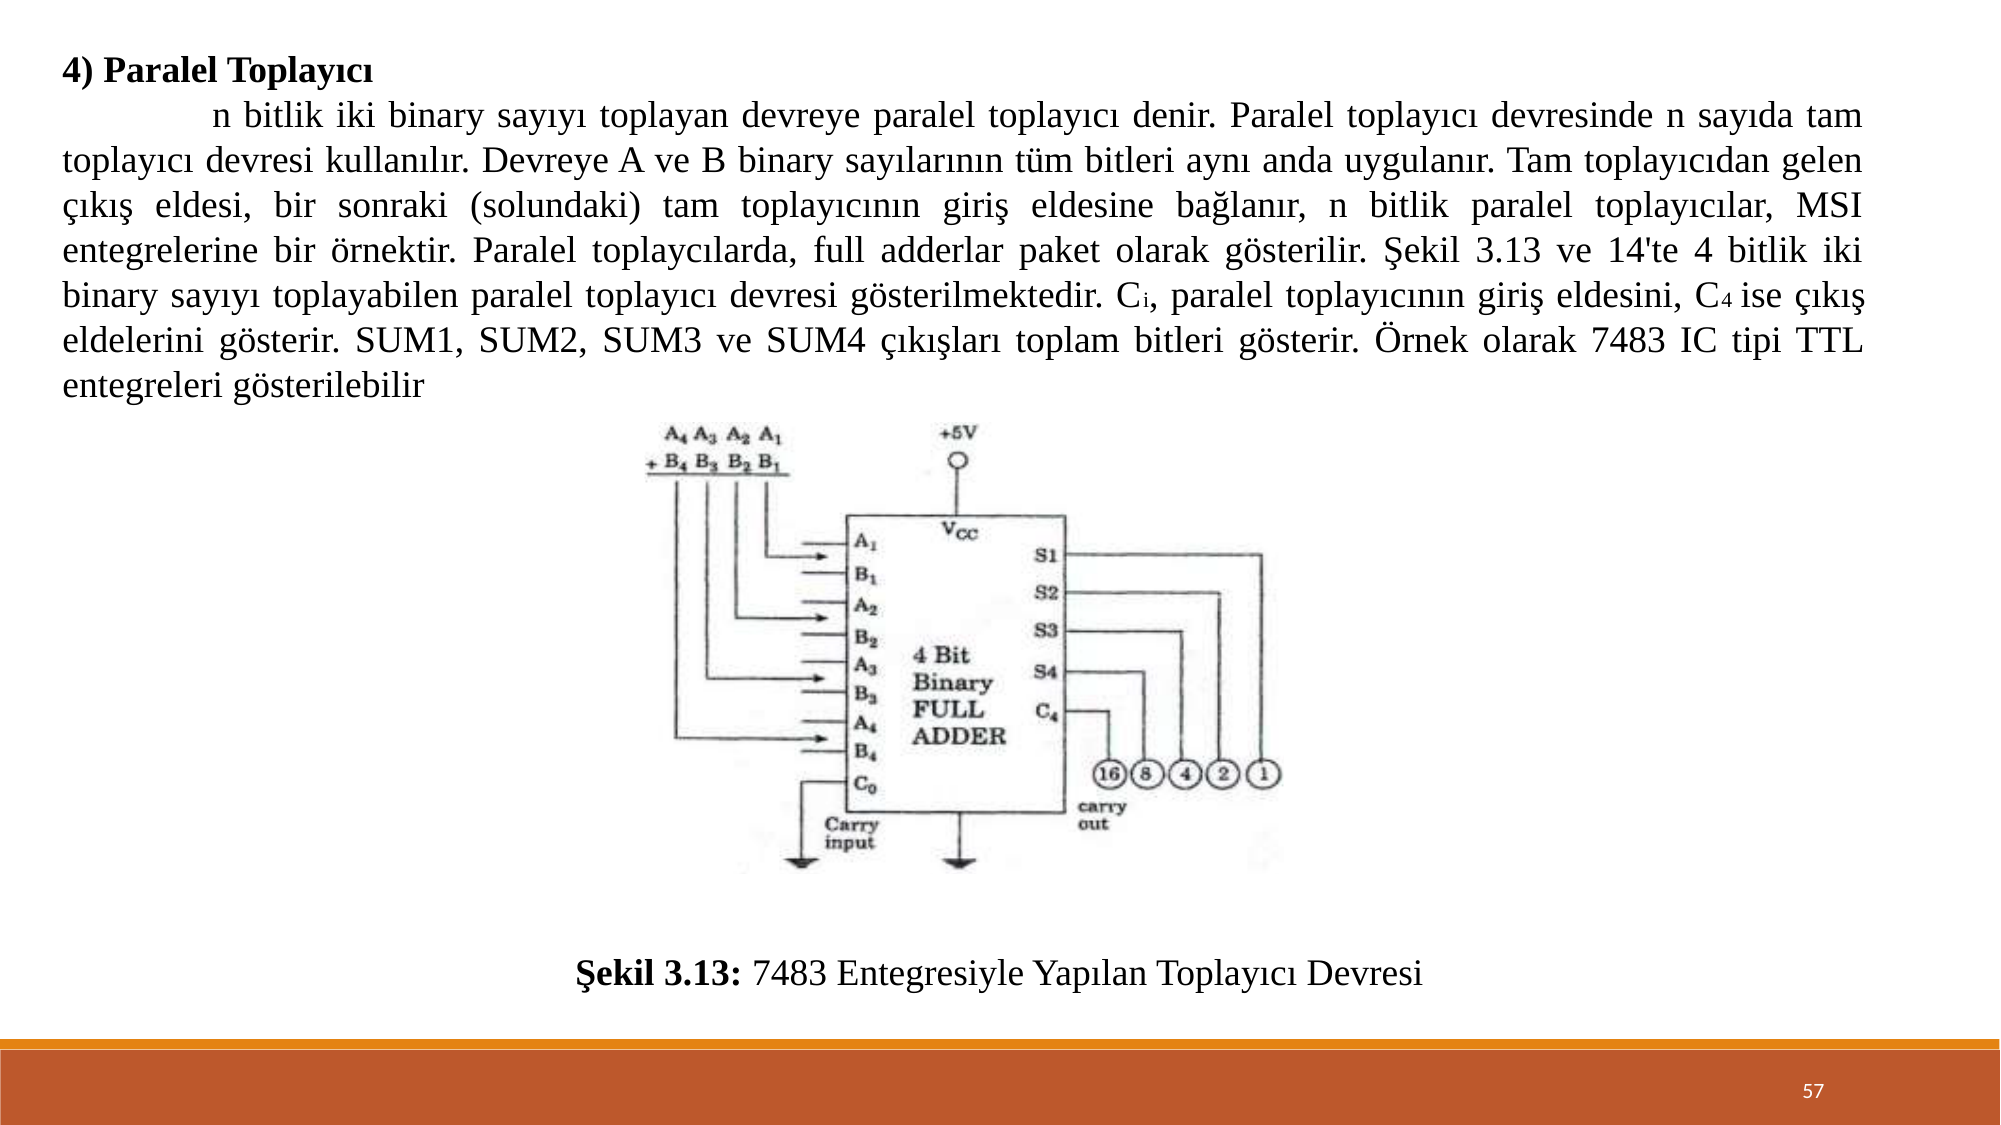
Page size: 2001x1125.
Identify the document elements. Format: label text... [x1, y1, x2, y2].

picture [644, 422, 1285, 874]
text_box 4) Paralel Toplayıcı n bitlik iki binary sayıyı toplayan devreye paralel toplayıcı denir. Paralel toplayıcı devresinde n sayıda tam toplayıcı devresi kullanılır. Devreye A ve B binary sayılarının tüm bitleri aynı anda uygulanır. Tam toplayıcıdan gelen çıkış eldesi, bir sonraki (solundaki) tam toplayıcının giriş eldesine bağlanır, n bitlik paralel toplayıcılar, MSI entegrelerine bir örnektir. Paralel toplaycılarda, full adderlar paket olarak gösterilir. Şekil 3.13 ve 14'te 4 bitlik iki binary sayıyı toplayabilen paralel toplayıcı devresi gösterilmektedir. Ci, paralel toplayıcının giriş eldesini, C4 ise çıkış eldelerini gösterir. SUM1, SUM2, SUM3 ve SUM4 çıkışları toplam bitleri gösterir. Örnek olarak 7483 IC tipi TTL entegreleri gösterilebilir [47, 37, 1881, 413]
slide_number 57 [1624, 1059, 1840, 1120]
text_box Şekil 3.13: 7483 Entegresiyle Yapılan Toplayıcı Devresi [560, 940, 1440, 1001]
